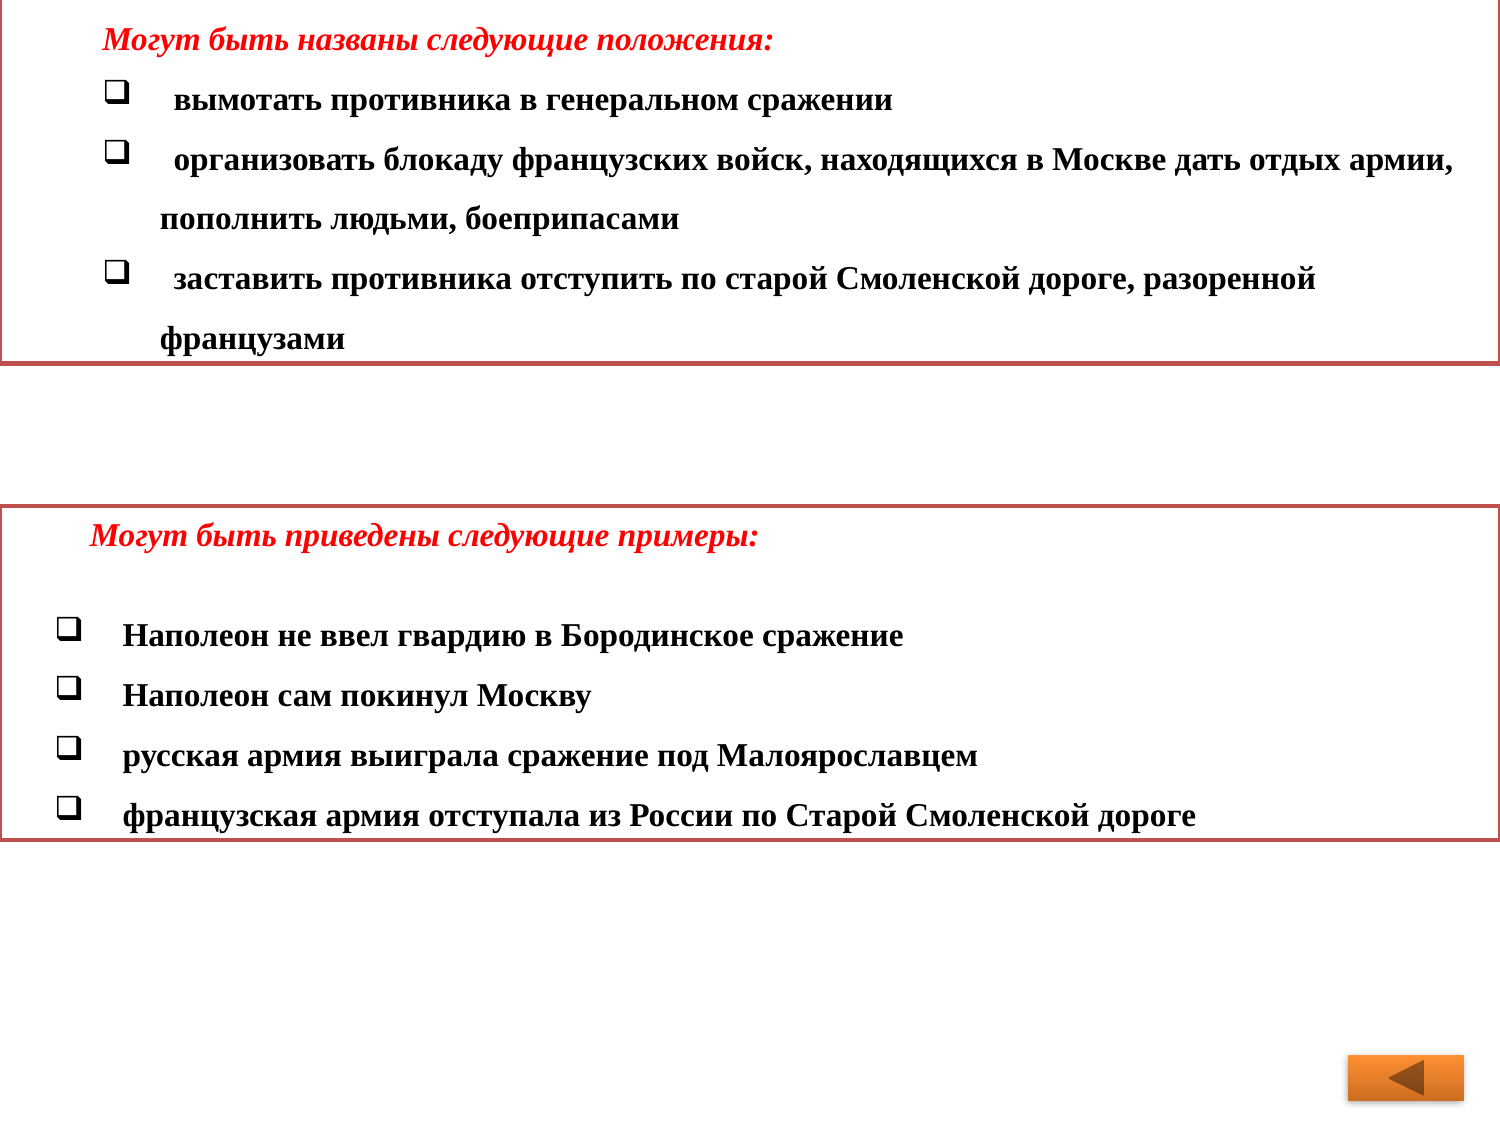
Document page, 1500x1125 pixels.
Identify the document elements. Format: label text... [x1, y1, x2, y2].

text_box Могут быть приведены следующие примеры: Наполеон не ввел гвардию в Бородинское сражение Наполеон сам покинул Москву русская армия выиграла сражение под Малоярославцем французская армия отступала из России по Старой Смоленской дороге [0, 504, 1500, 842]
text_box Могут быть названы следующие положения: вымотать противника в генеральном сражении организовать блокаду французских войск, находящихся в Москве дать отдых армии, пополнить людьми, боеприпасами заставить противника отступить по старой Смоленской дороге, разоренной французами [0, 0, 1500, 366]
text_box [1347, 1054, 1465, 1102]
